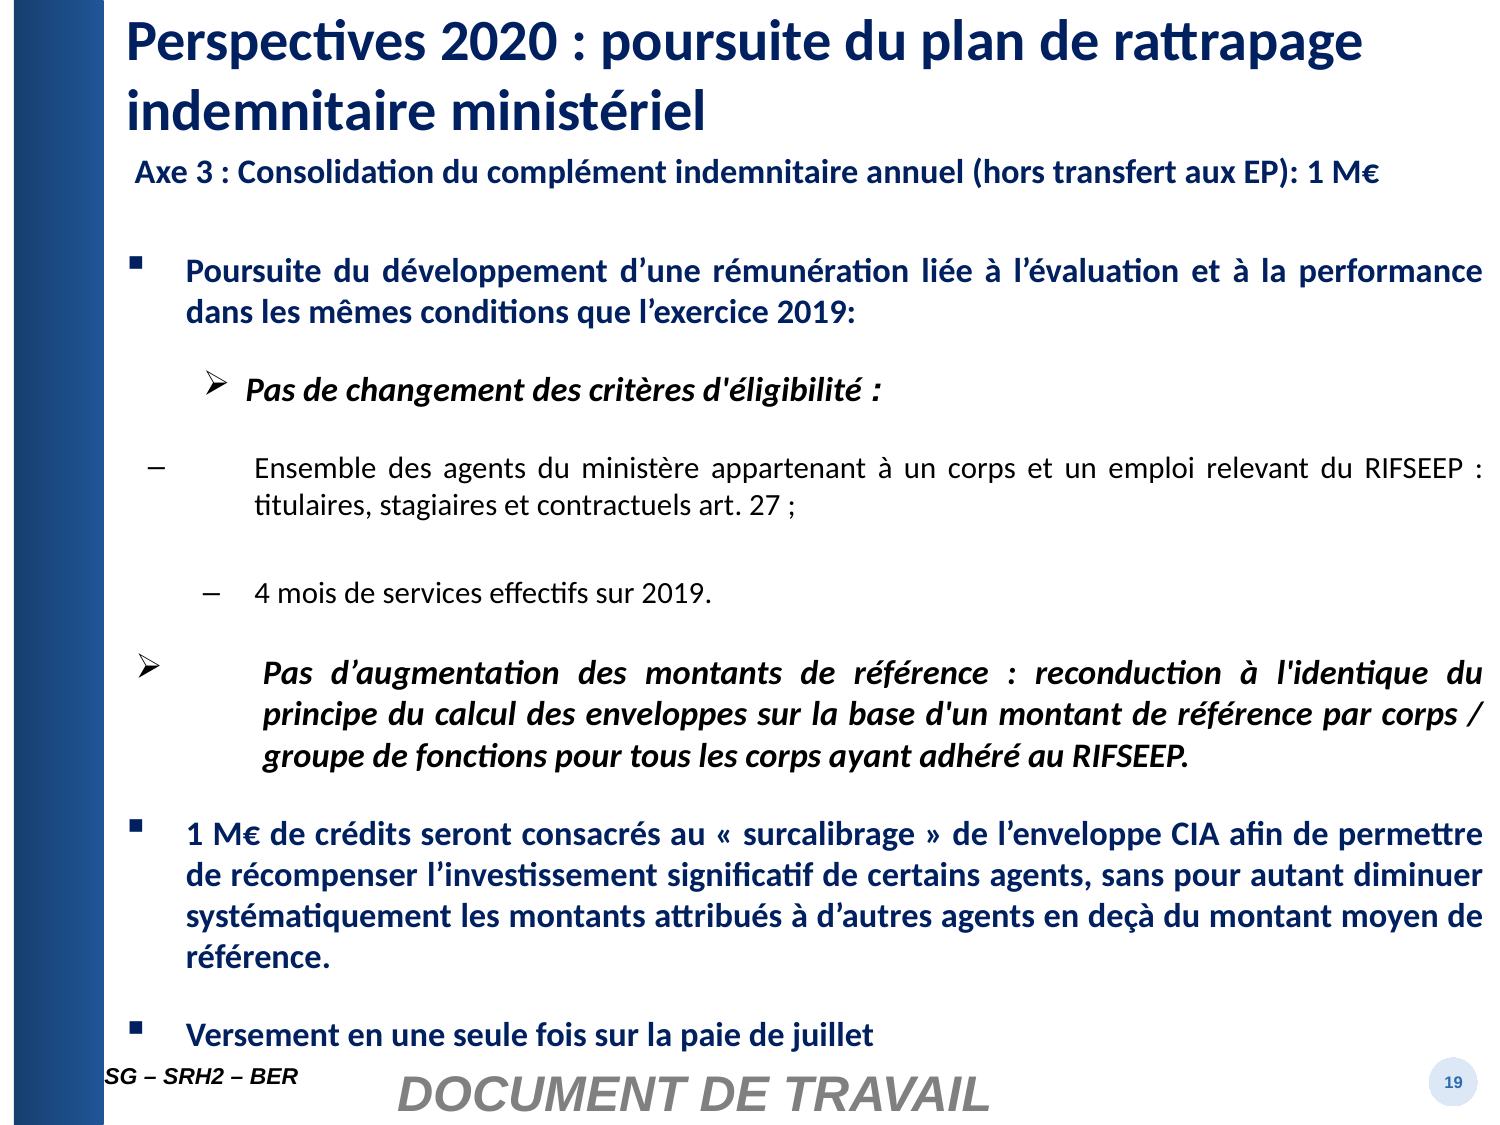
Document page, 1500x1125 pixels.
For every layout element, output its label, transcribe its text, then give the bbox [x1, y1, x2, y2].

list Axe 3 : Consolidation du complément indemnitaire annuel (hors transfert aux EP): 1 M€ Poursuite du développement d’une rémunération liée à l’évaluation et à la performance dans les mêmes conditions que l’exercice 2019: Pas de changement des critères d'éligibilité : Ensemble des agents du ministère appartenant à un corps et un emploi relevant du RIFSEEP : titulaires, stagiaires et contractuels art. 27 ; 4 mois de services effectifs sur 2019. Pas d’augmentation des montants de référence : reconduction à l'identique du principe du calcul des enveloppes sur la base d'un montant de référence par corps / groupe de fonctions pour tous les corps ayant adhéré au RIFSEEP. 1 M€ de crédits seront consacrés au « surcalibrage » de l’enveloppe CIA afin de permettre de récompenser l’investissement significatif de certains agents, sans pour autant diminuer systématiquement les montants attribués à d’autres agents en deçà du montant moyen de référence. Versement en une seule fois sur la paie de juillet [111, 138, 1500, 1074]
title Perspectives 2020 : poursuite du plan de rattrapage indemnitaire ministériel [111, 22, 1461, 163]
